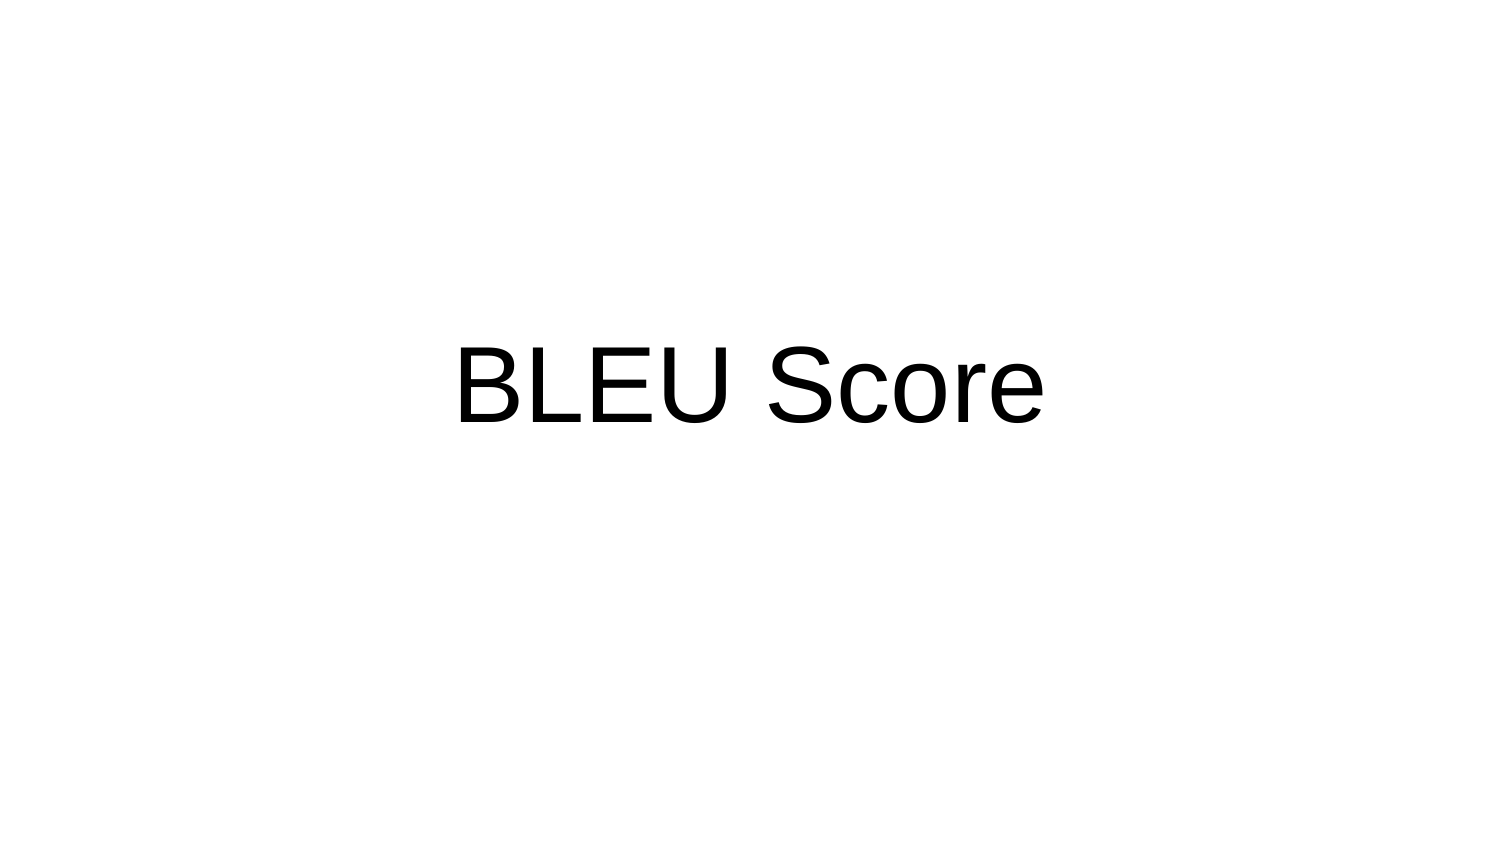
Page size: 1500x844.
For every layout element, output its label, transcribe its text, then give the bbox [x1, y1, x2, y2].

title BLEU Score [51, 122, 1449, 459]
